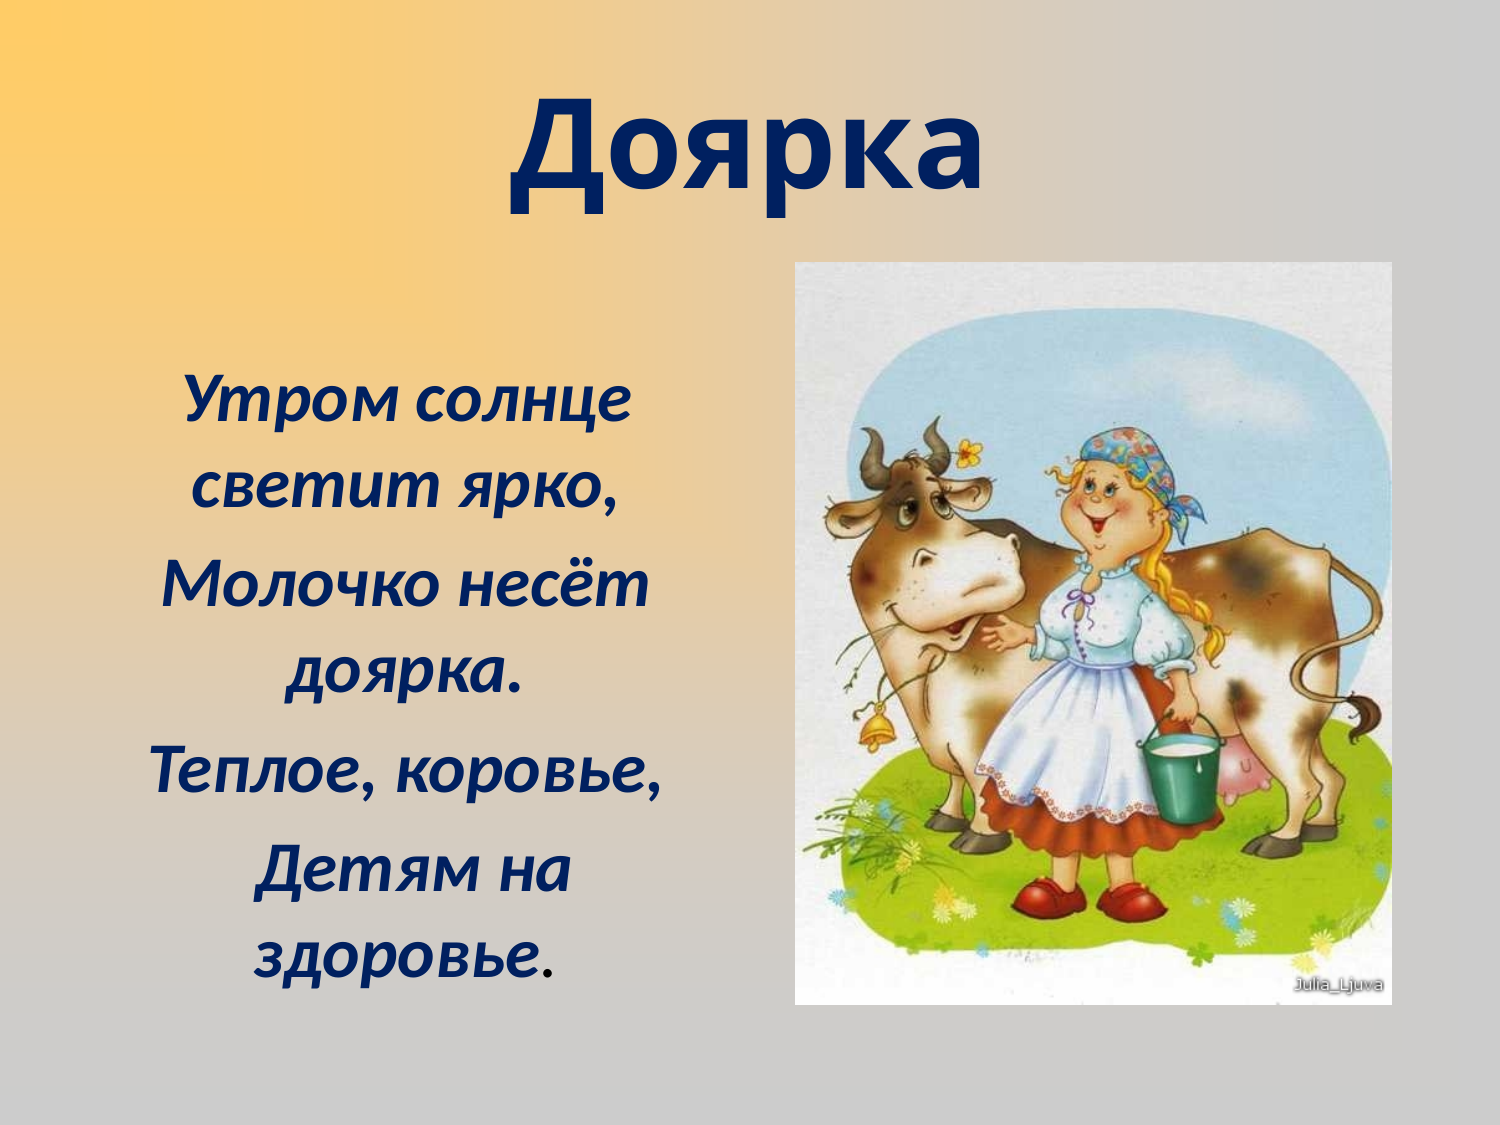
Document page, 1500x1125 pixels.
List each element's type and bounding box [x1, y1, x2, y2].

picture [0, 0, 1500, 1125]
list [795, 262, 1392, 1006]
